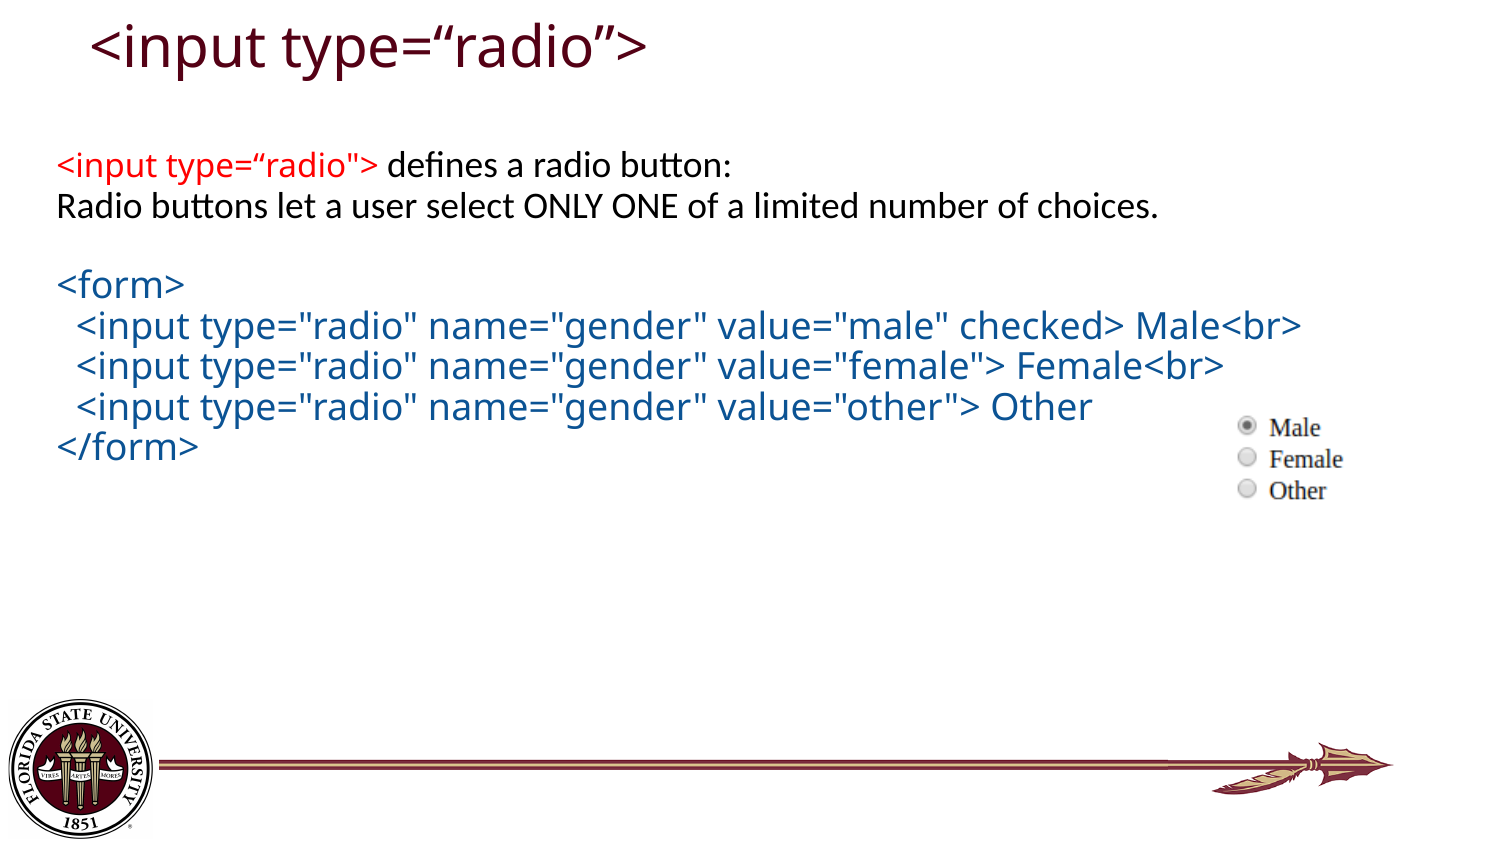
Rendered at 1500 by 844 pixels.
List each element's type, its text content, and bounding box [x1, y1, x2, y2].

list <input type=“radio"> defines a radio button: Radio buttons let a user select ONLY ONE of a limited number of choices. <form> <input type="radio" name="gender" value="male" checked> Male<br> <input type="radio" name="gender" value="female"> Female<br> <input type="radio" name="gender" value="other"> Other </form> [40, 129, 1441, 735]
picture [159, 735, 1397, 844]
picture [8, 699, 153, 839]
picture [1226, 405, 1392, 531]
title <input type=“radio”> [73, 0, 1200, 98]
